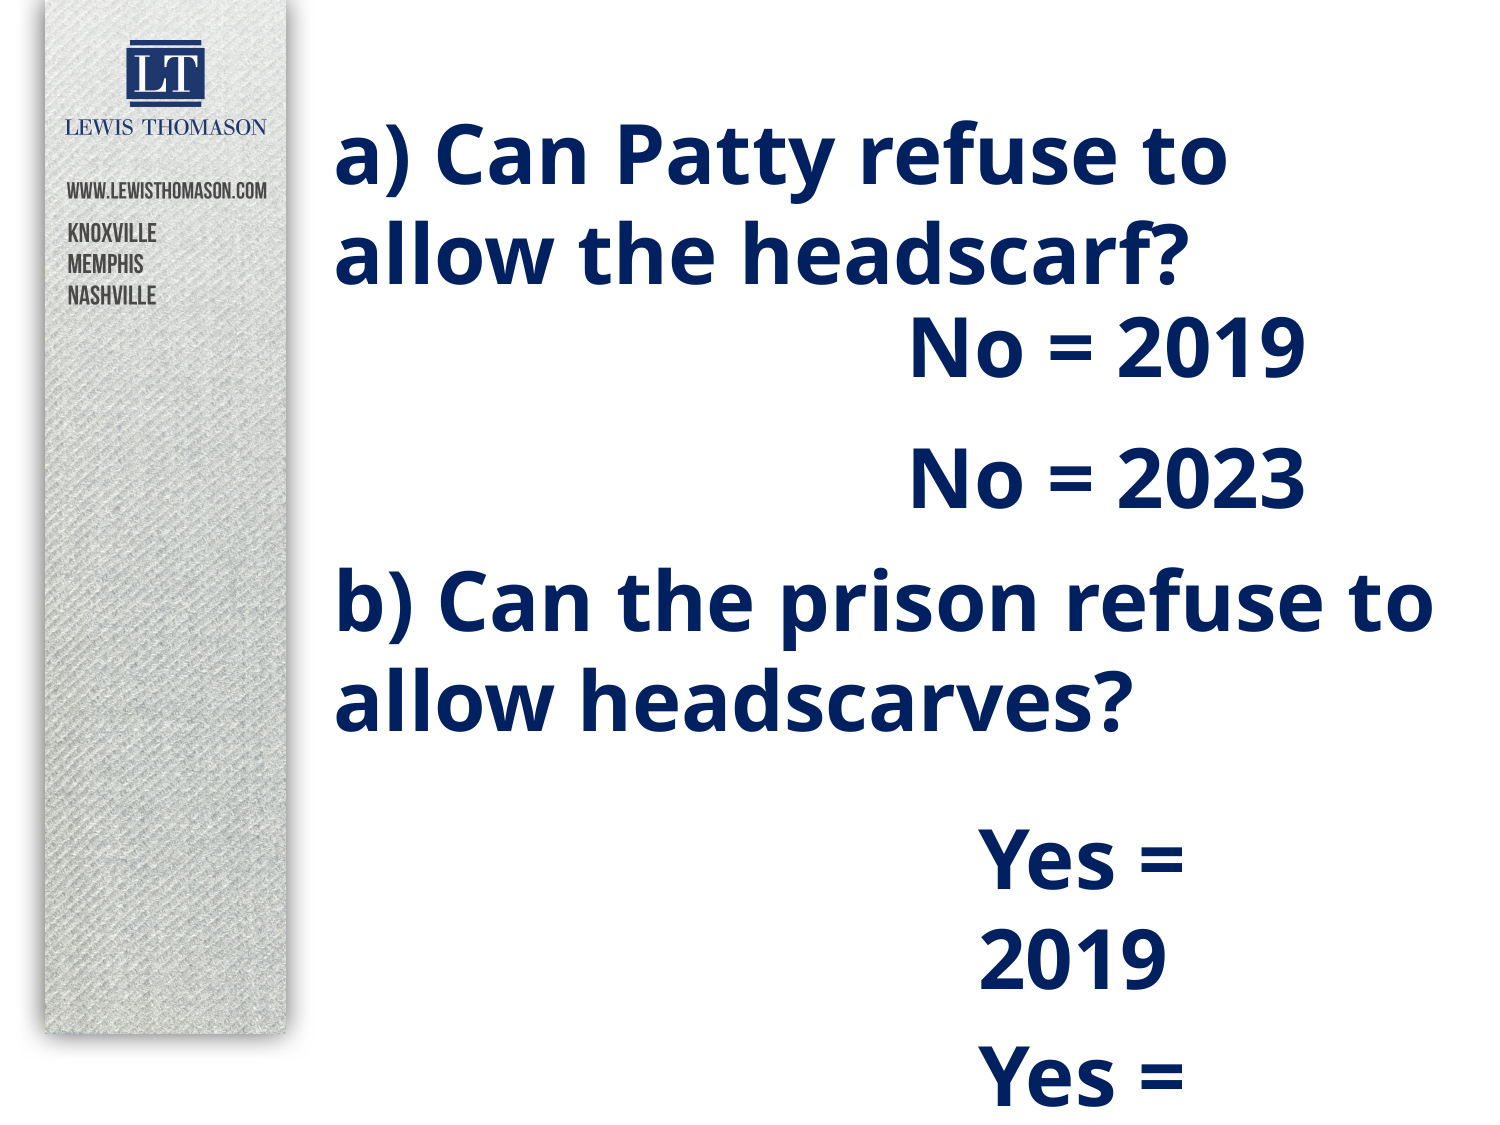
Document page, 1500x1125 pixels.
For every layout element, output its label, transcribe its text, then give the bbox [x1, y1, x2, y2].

text_box b) Can the prison refuse to allow headscarves? [318, 541, 1474, 770]
list a) Can Patty refuse to allow the headscarf? [318, 93, 1474, 323]
text_box No = 2023 [891, 417, 1344, 563]
footer [512, 1042, 988, 1103]
text_box Yes = 2019 Yes = 2023 [963, 798, 1388, 958]
picture [45, 0, 287, 1034]
text_box No = 2019 [891, 286, 1344, 417]
